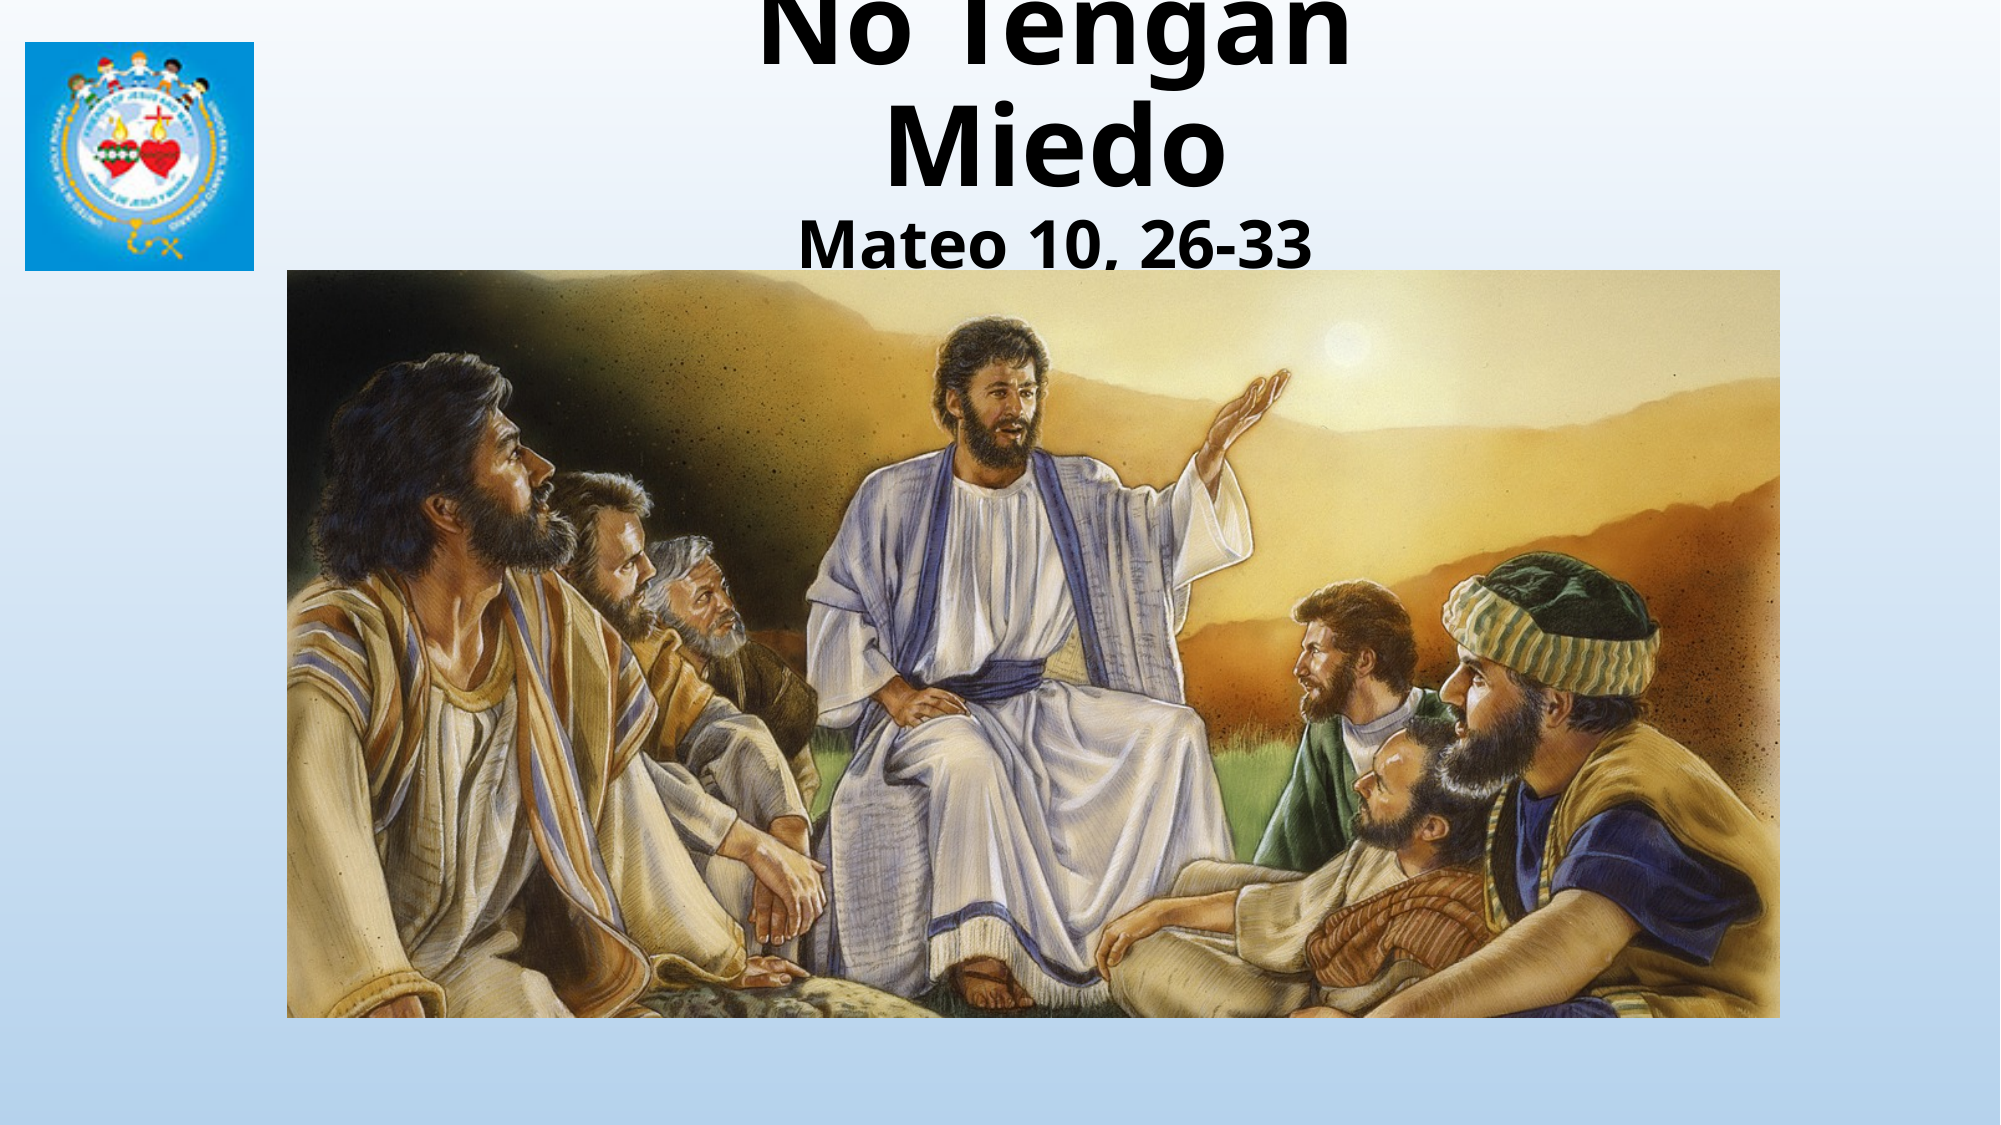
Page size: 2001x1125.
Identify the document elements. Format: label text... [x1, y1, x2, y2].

picture [49, 48, 229, 260]
picture [286, 270, 1780, 1018]
title No Tengan Miedo Mateo 10, 26-33 [580, 16, 1530, 234]
